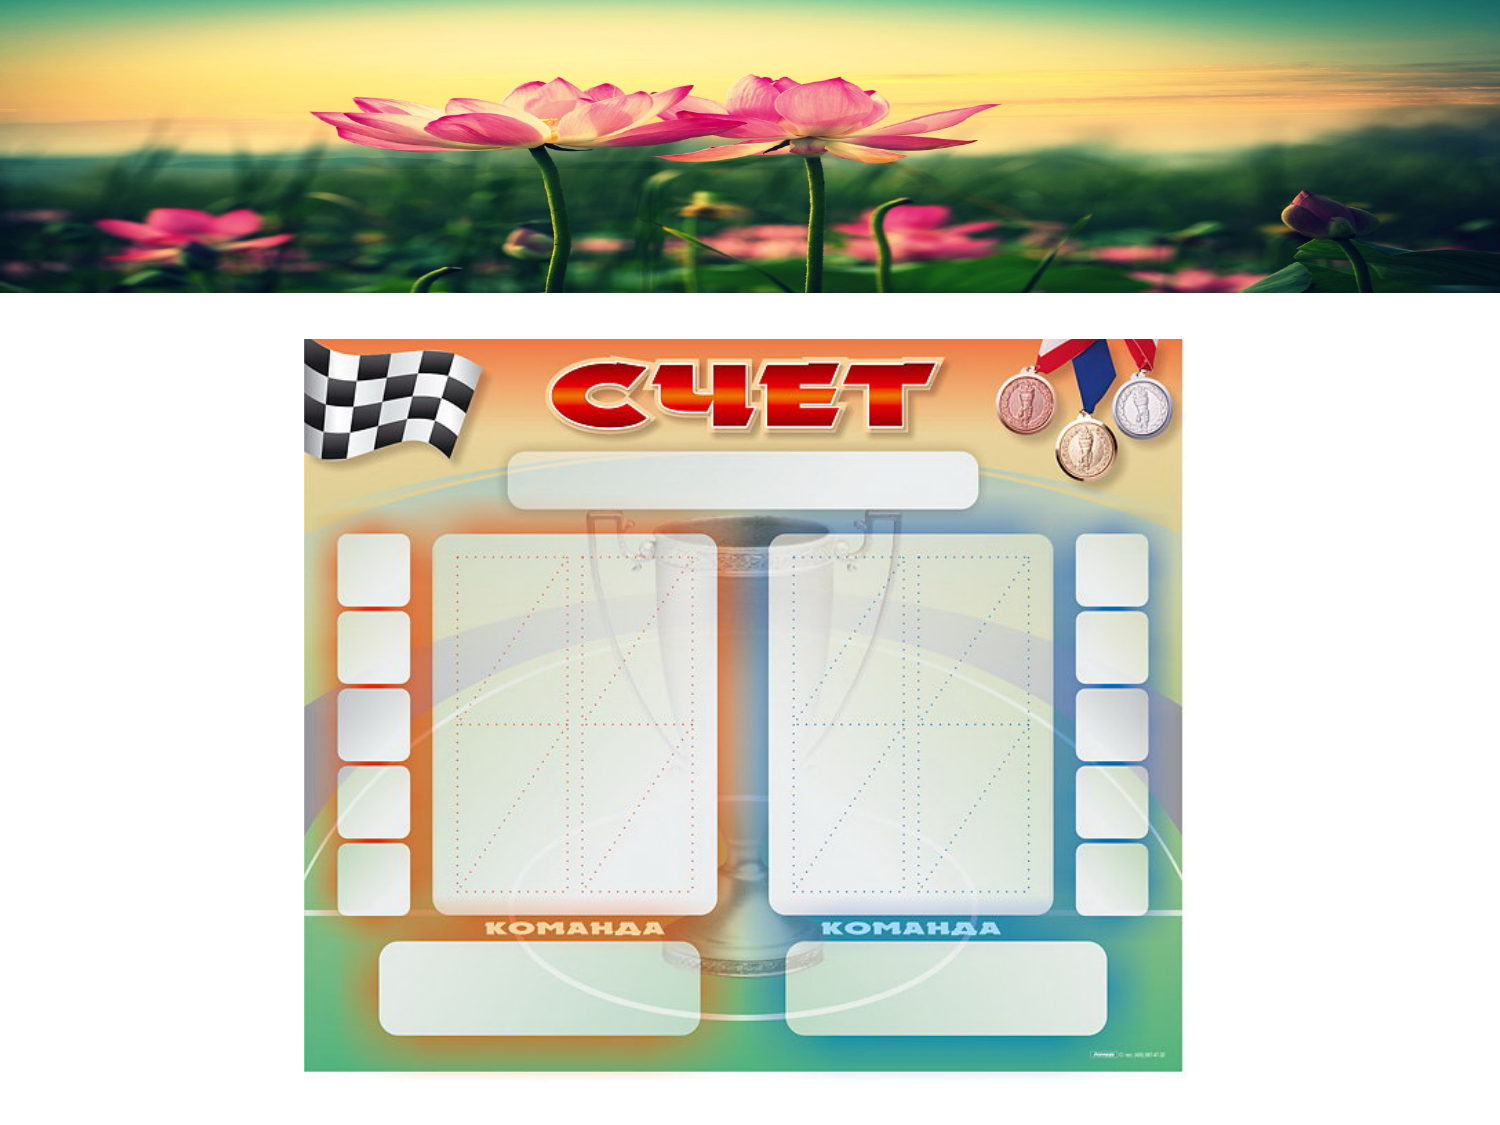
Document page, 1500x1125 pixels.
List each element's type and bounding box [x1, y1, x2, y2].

picture [304, 339, 1188, 1083]
picture [0, 0, 1500, 294]
